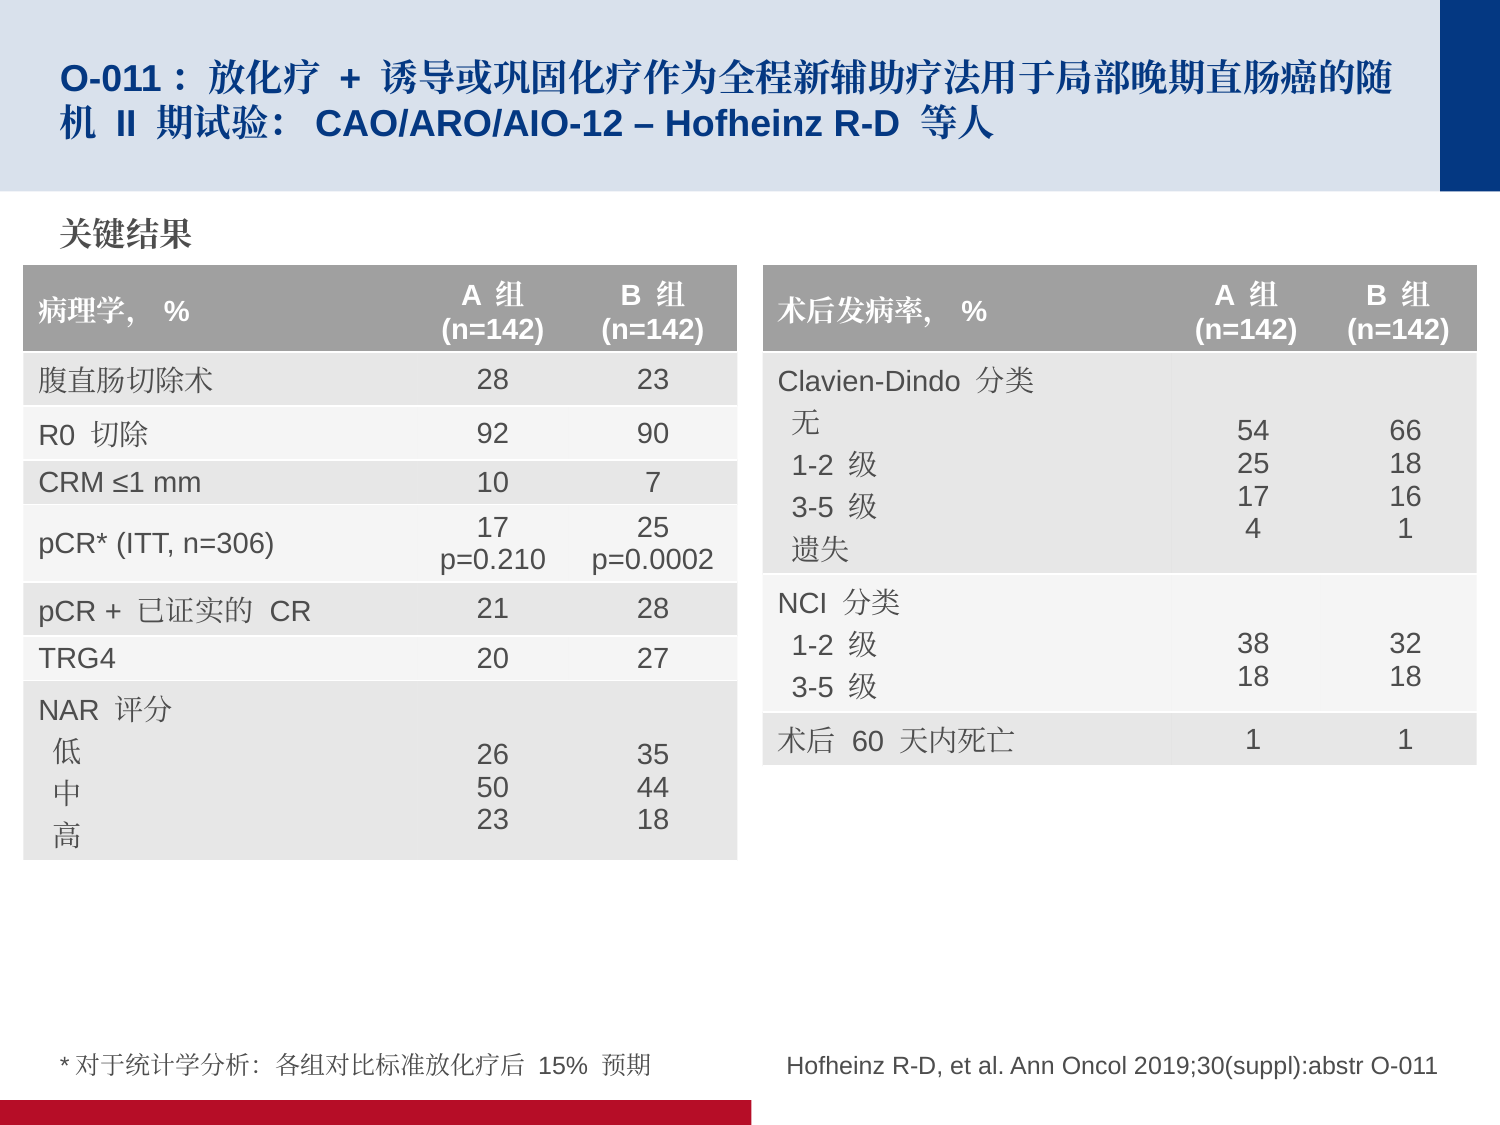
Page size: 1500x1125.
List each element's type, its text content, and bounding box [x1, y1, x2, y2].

table_cell TRG4 [23, 637, 417, 680]
list Hofheinz R-D, et al. Ann Oncol 2019;30(suppl):abstr O-011 [737, 999, 1441, 1080]
table_cell 1 [1172, 713, 1321, 765]
table_cell 术后 60 天内死亡 [763, 713, 1172, 765]
table_cell CRM ≤1 mm [23, 461, 417, 504]
table_header 术后发病率，% [763, 265, 1172, 351]
table_cell 20 [417, 637, 569, 680]
table_cell 21 [417, 583, 569, 635]
title O-011：放化疗 + 诱导或巩固化疗作为全程新辅助疗法用于局部晚期直肠癌的随机 II 期试验：CAO/ARO/AIO-12 – Hofheinz R-D 等人 [59, 29, 1412, 162]
table_cell 25 p=0.0002 [569, 505, 737, 581]
table_cell 26 50 23 [417, 681, 569, 860]
table_cell 38 18 [1172, 575, 1321, 711]
table_cell NAR 评分 低 中 高 [23, 681, 417, 860]
table_cell 1 [1321, 713, 1477, 765]
table_cell 90 [569, 407, 737, 459]
table_cell pCR* (ITT, n=306) [23, 505, 417, 581]
table_header B 组 (n=142) [1321, 265, 1477, 351]
table_cell 27 [569, 637, 737, 680]
table_cell 腹直肠切除术 [23, 353, 417, 405]
table_cell 35 44 18 [569, 681, 737, 860]
table_cell NCI 分类 1-2 级 3-5 级 [763, 575, 1172, 711]
table_cell 7 [569, 461, 737, 504]
table_cell pCR + 已证实的 CR [23, 583, 417, 635]
table_cell 54 25 17 4 [1172, 353, 1321, 573]
table_cell R0 切除 [23, 407, 417, 459]
table_header B 组 (n=142) [569, 265, 737, 351]
list 关键结果 [59, 205, 1441, 985]
table_header A 组 (n=142) [417, 265, 569, 351]
table_header A 组 (n=142) [1172, 265, 1321, 351]
table_cell 28 [569, 583, 737, 635]
table_cell 66 18 16 1 [1321, 353, 1477, 573]
table_cell Clavien-Dindo 分类 无 1-2 级 3-5 级 遗失 [763, 353, 1172, 573]
table_cell 92 [417, 407, 569, 459]
table_header 病理学，% [23, 265, 417, 351]
table_cell 10 [417, 461, 569, 504]
list *对于统计学分析：各组对比标准放化疗后 15% 预期 [59, 999, 737, 1080]
table_cell 32 18 [1321, 575, 1477, 711]
table_cell 17 p=0.210 [417, 505, 569, 581]
table_cell 23 [569, 353, 737, 405]
table_cell 28 [417, 353, 569, 405]
